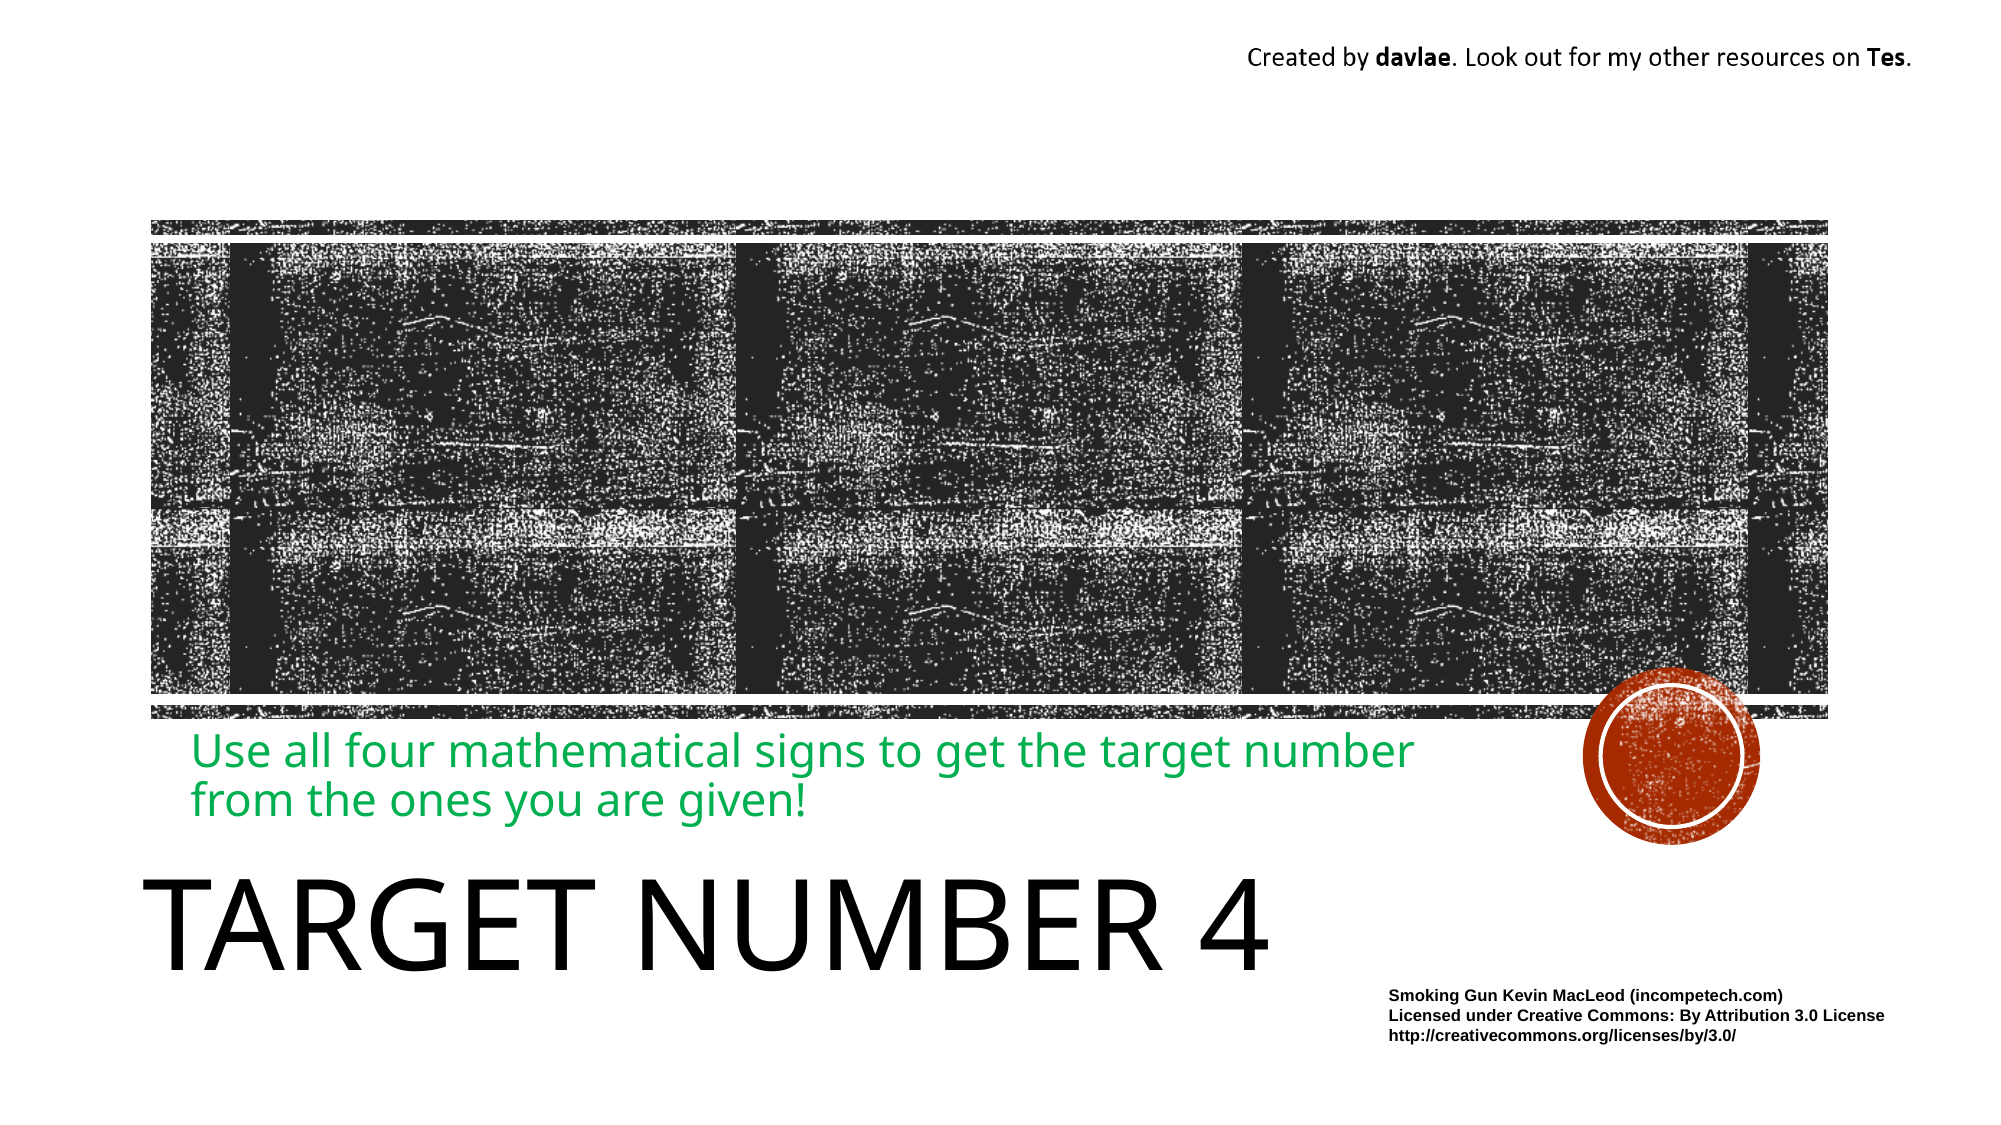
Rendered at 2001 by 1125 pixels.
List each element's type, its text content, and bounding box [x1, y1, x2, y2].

text_box Smoking Gun Kevin MacLeod (incompetech.com) Licensed under Creative Commons: By Attribution 3.0 License http://creativecommons.org/licenses/by/3.0/ [1373, 977, 1914, 1053]
picture [1246, 41, 1914, 74]
subtitle Use all four mathematical signs to get the target number from the ones you are given! [175, 720, 1470, 896]
title Target Number 4 [127, 813, 1403, 1054]
